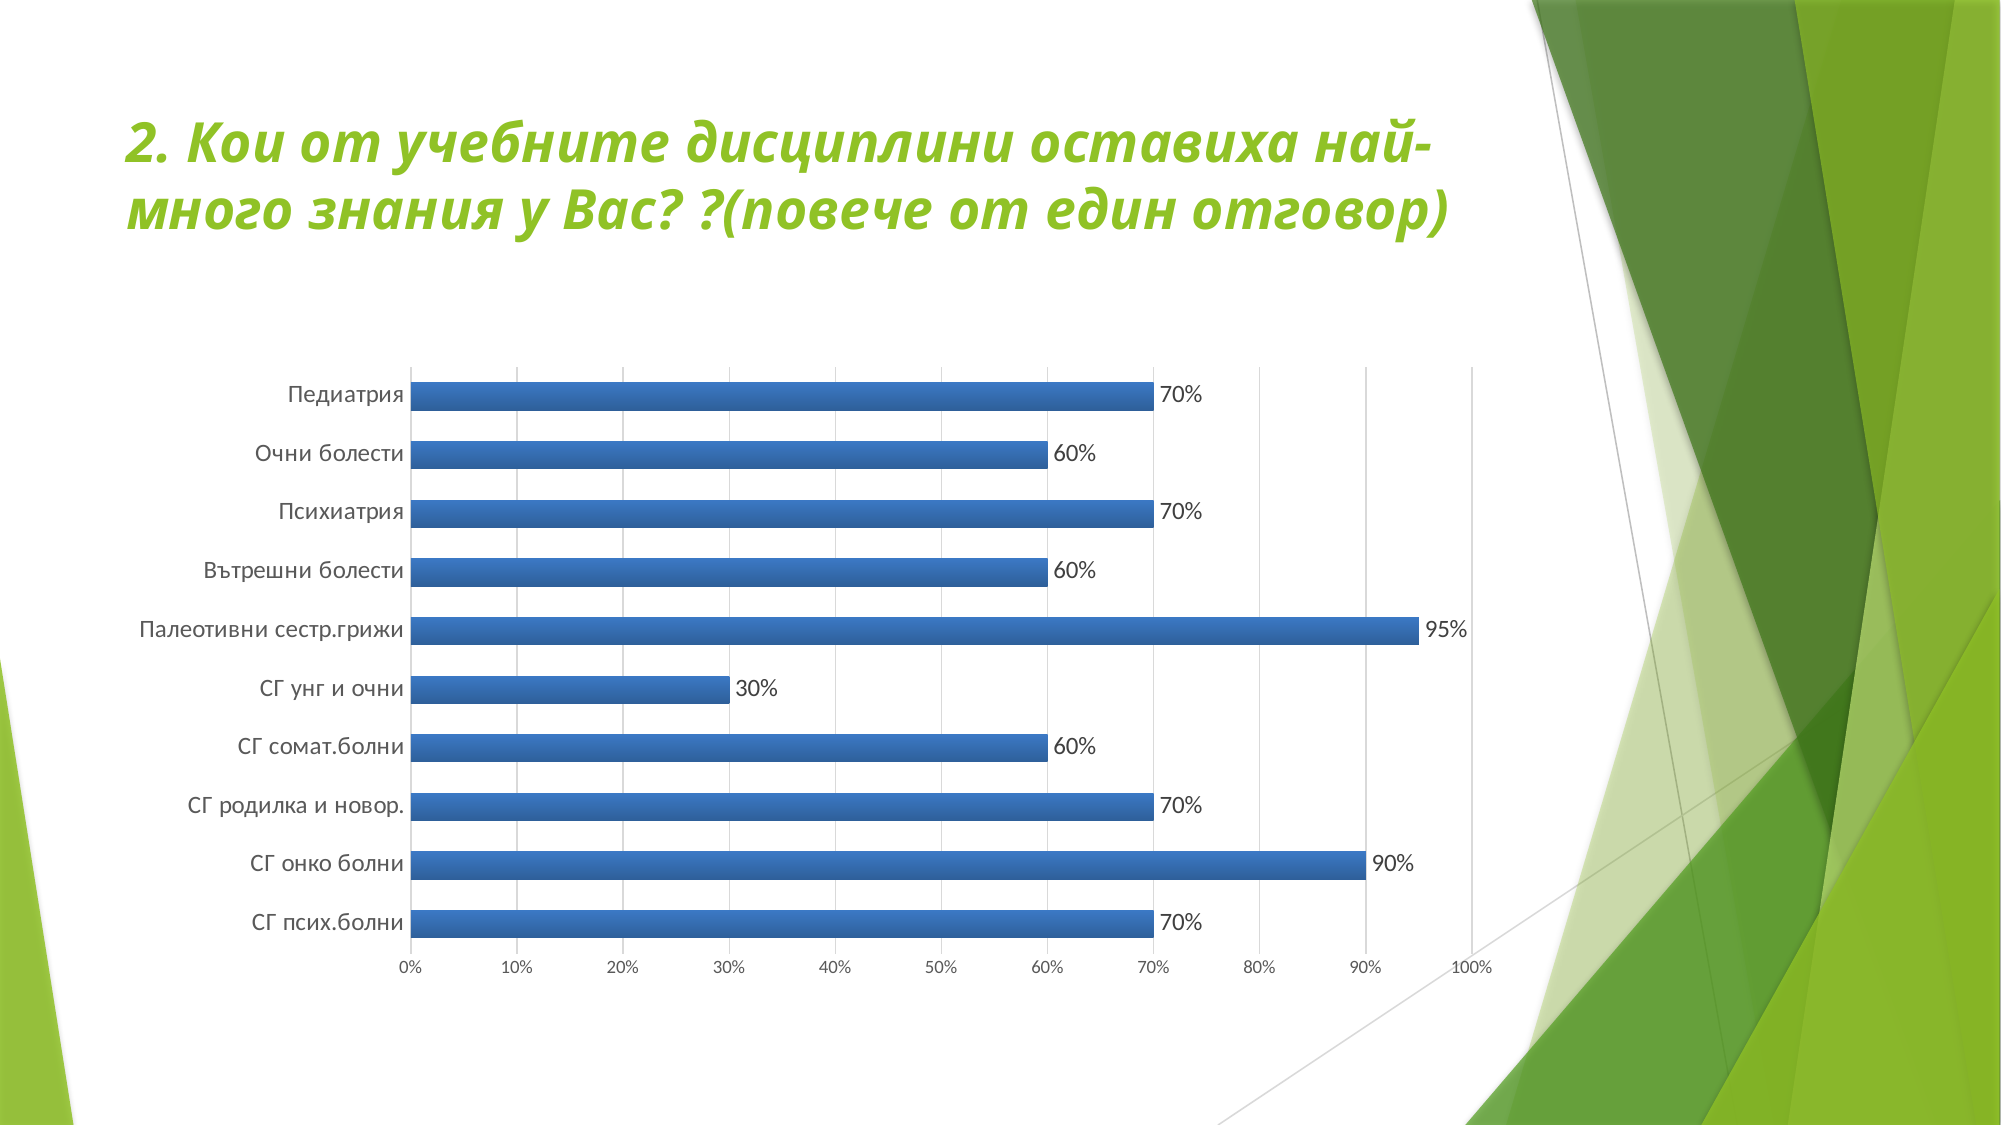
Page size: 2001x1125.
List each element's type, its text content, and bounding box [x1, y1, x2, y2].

chart [110, 353, 1522, 992]
title 2. Кои от учебните дисциплини оставиха най-много знания у Вас? ?(повече от един отговор) [111, 99, 1522, 317]
